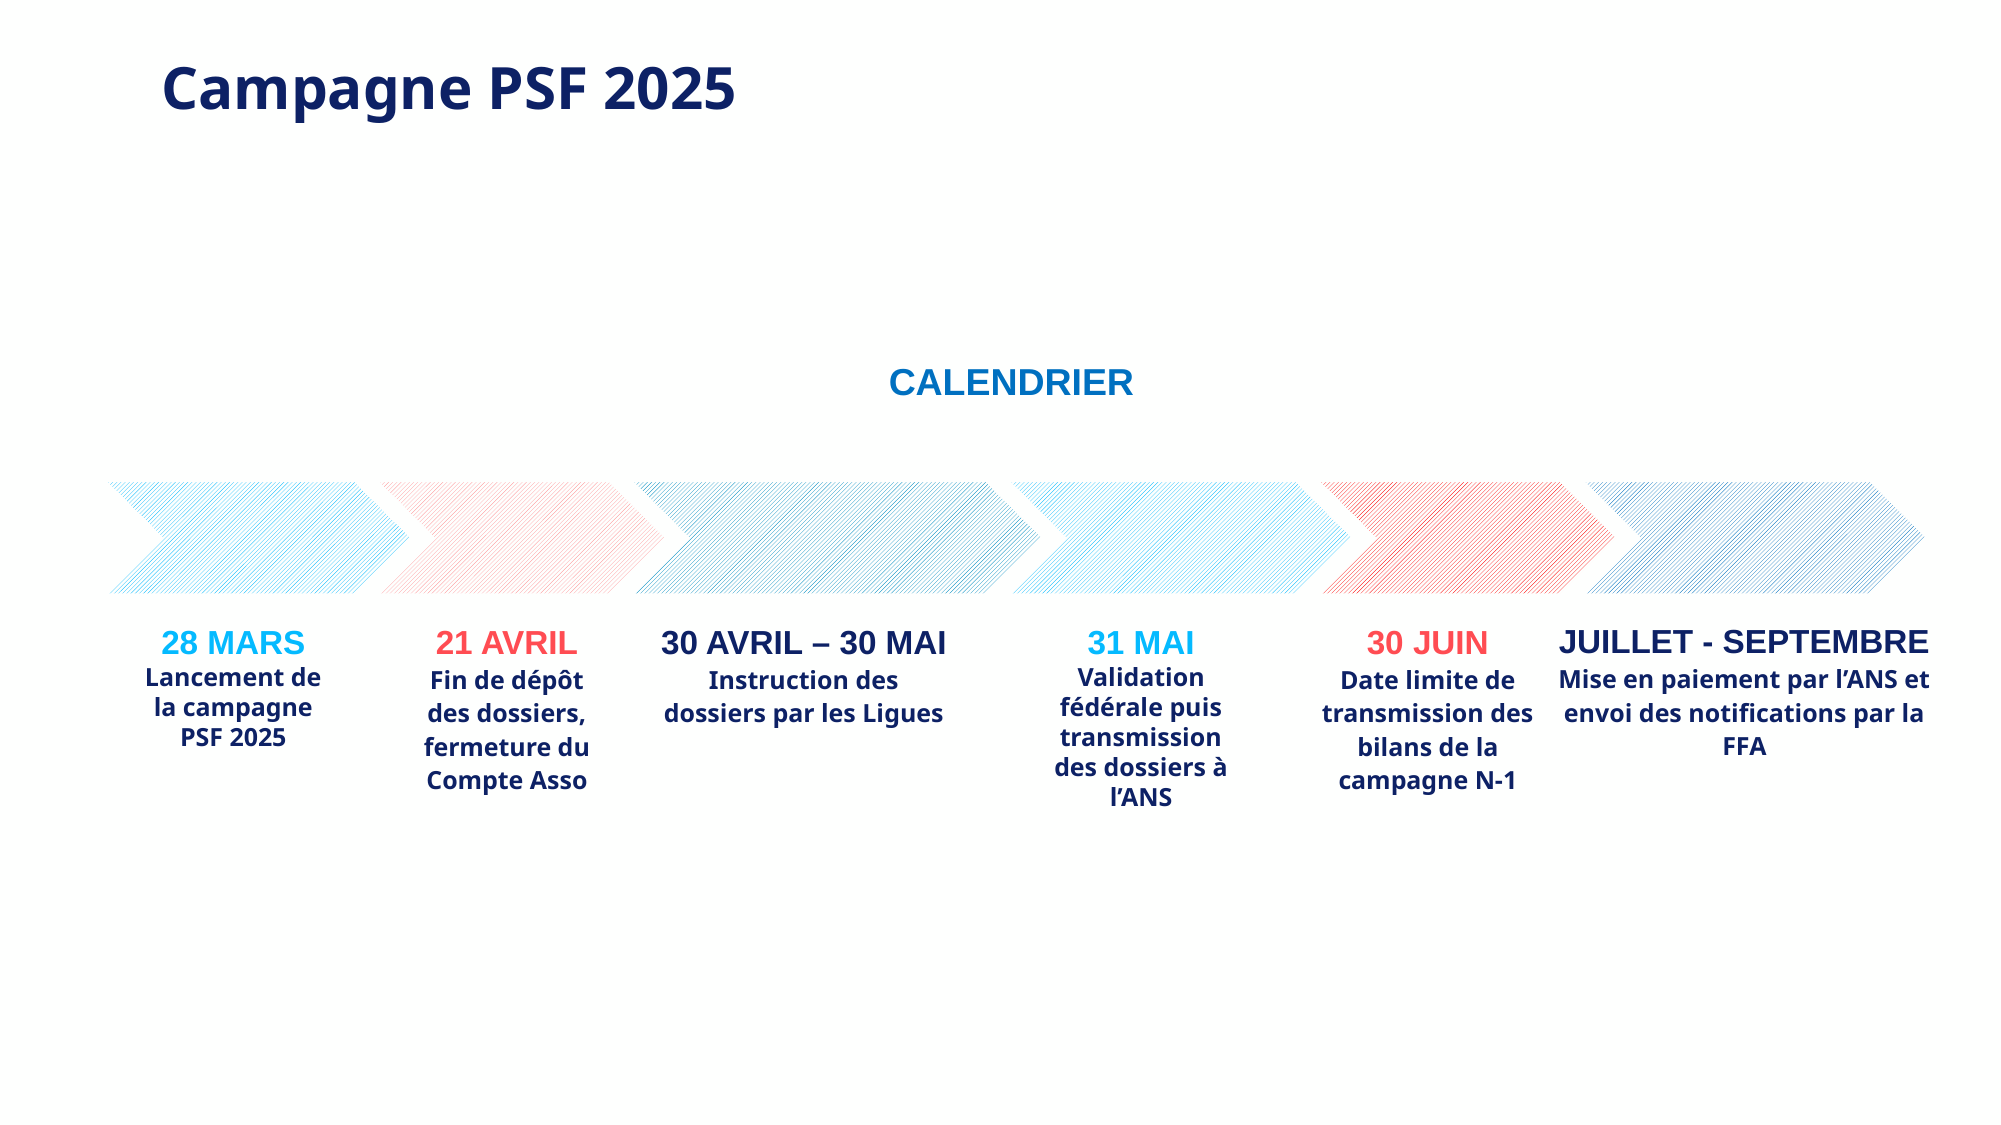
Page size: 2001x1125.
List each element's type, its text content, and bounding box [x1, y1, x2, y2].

title Campagne PSF 2025 [146, 50, 1854, 130]
text_box 30 AVRIL – 30 MAI Instruction des dossiers par les Ligues [628, 613, 980, 736]
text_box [104, 481, 1928, 595]
text_box 21 AVRIL Fin de dépôt des dossiers, fermeture du Compte Asso [367, 613, 647, 802]
text_box CALENDRIER [873, 350, 1179, 411]
text_box 30 JUIN Date limite de transmission des bilans de la campagne N-1 [1302, 613, 1554, 802]
text_box JUILLET - SEPTEMBRE Mise en paiement par l’ANS et envoi des notifications par la FFA [1537, 613, 1952, 768]
text_box 28 MARS Lancement de la campagne PSF 2025 [118, 613, 349, 759]
text_box 31 MAI Validation fédérale puis transmission des dossiers à l’ANS [1026, 613, 1256, 819]
